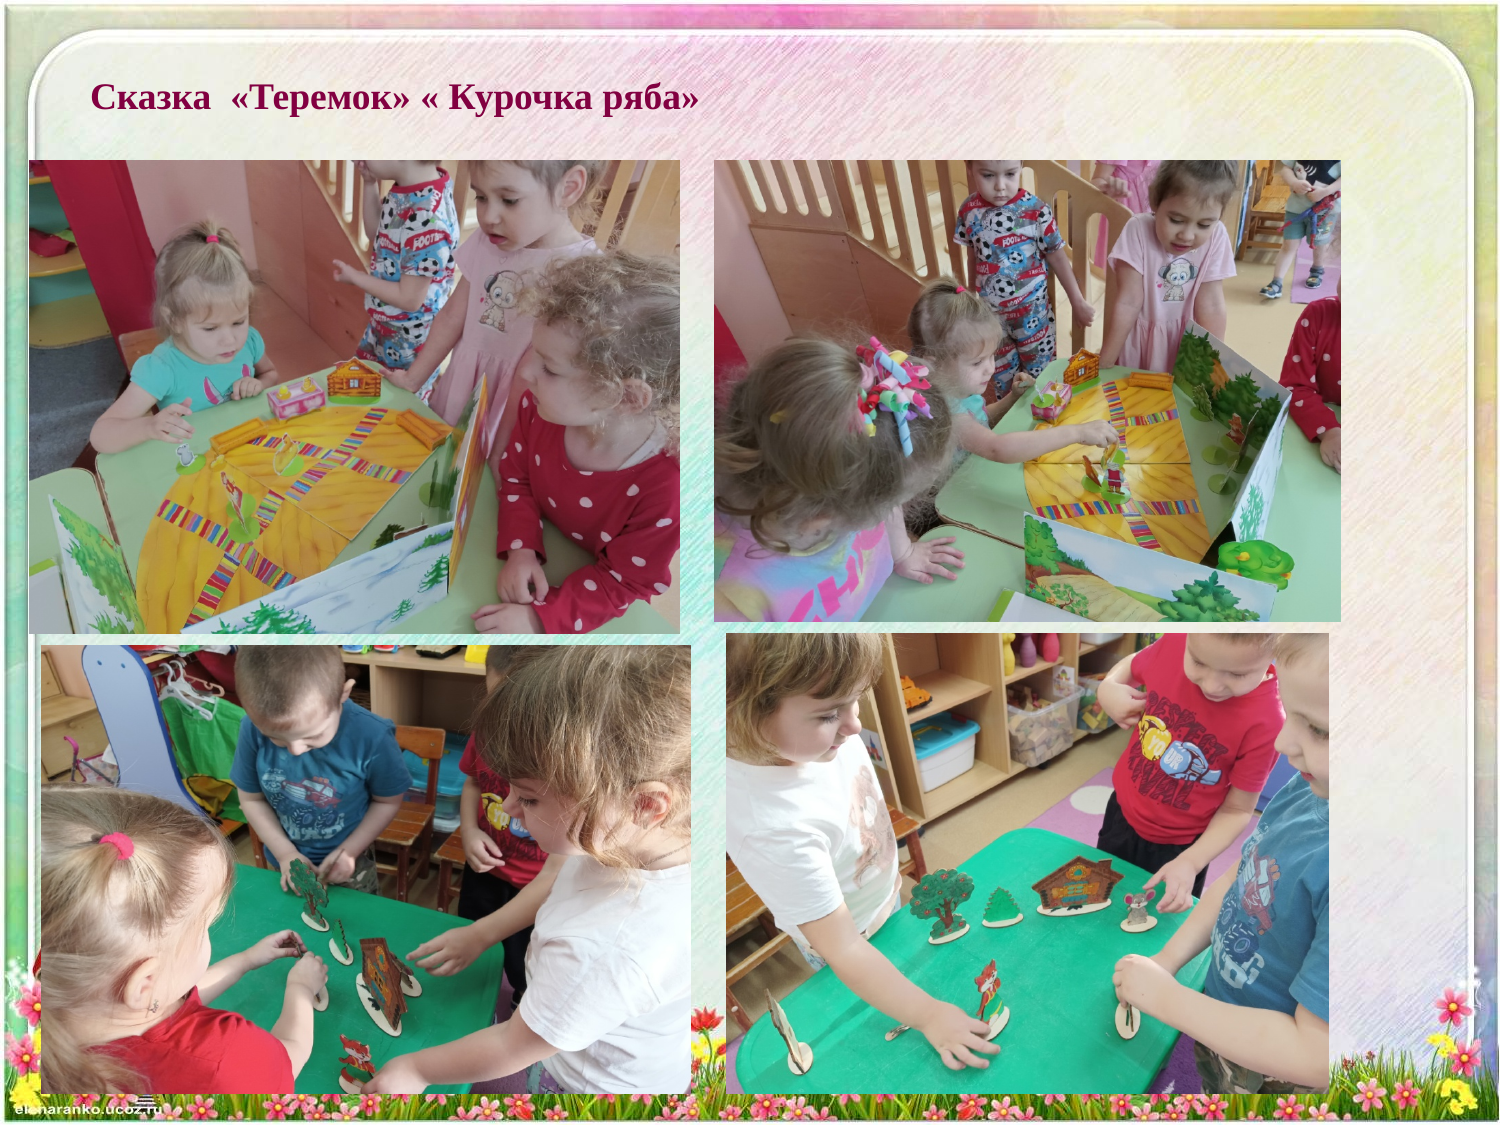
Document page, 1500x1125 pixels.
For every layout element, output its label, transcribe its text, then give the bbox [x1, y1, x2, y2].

picture [0, 0, 1500, 1125]
title Сказка «Теремок» « Курочка ряба» [75, 45, 1425, 149]
